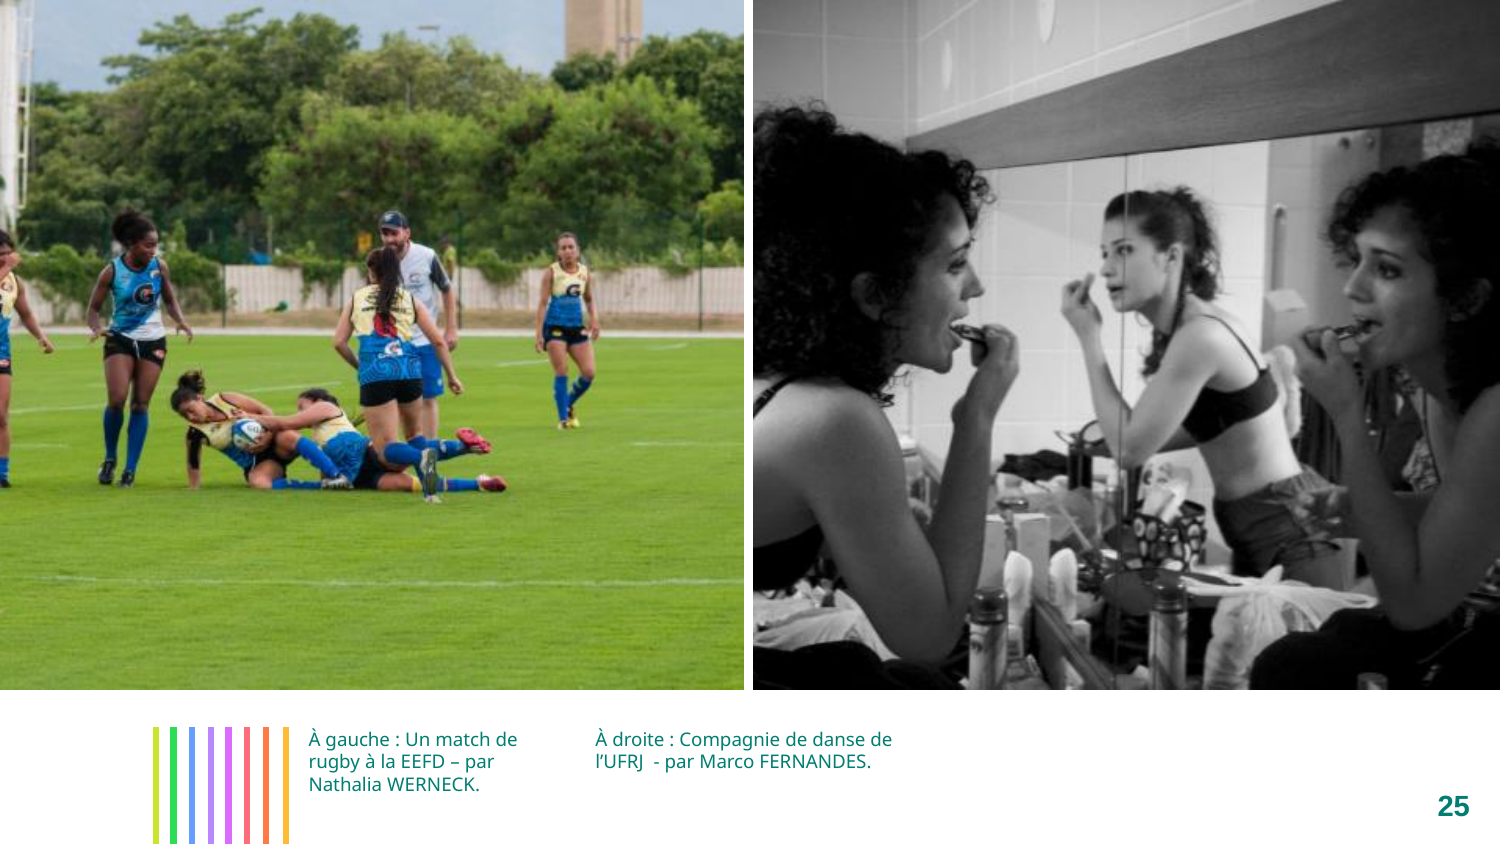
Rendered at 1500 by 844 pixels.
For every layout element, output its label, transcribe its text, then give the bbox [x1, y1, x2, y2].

picture [0, 0, 745, 690]
picture [753, 0, 1500, 690]
subtitle À droite : Compagnie de danse de l’UFRJ - par Marco FERNANDES. [595, 727, 895, 806]
subtitle À gauche : Un match de rugby à la EEFD – par Nathalia WERNECK. [308, 727, 574, 806]
slide_number 25 [1407, 764, 1500, 844]
